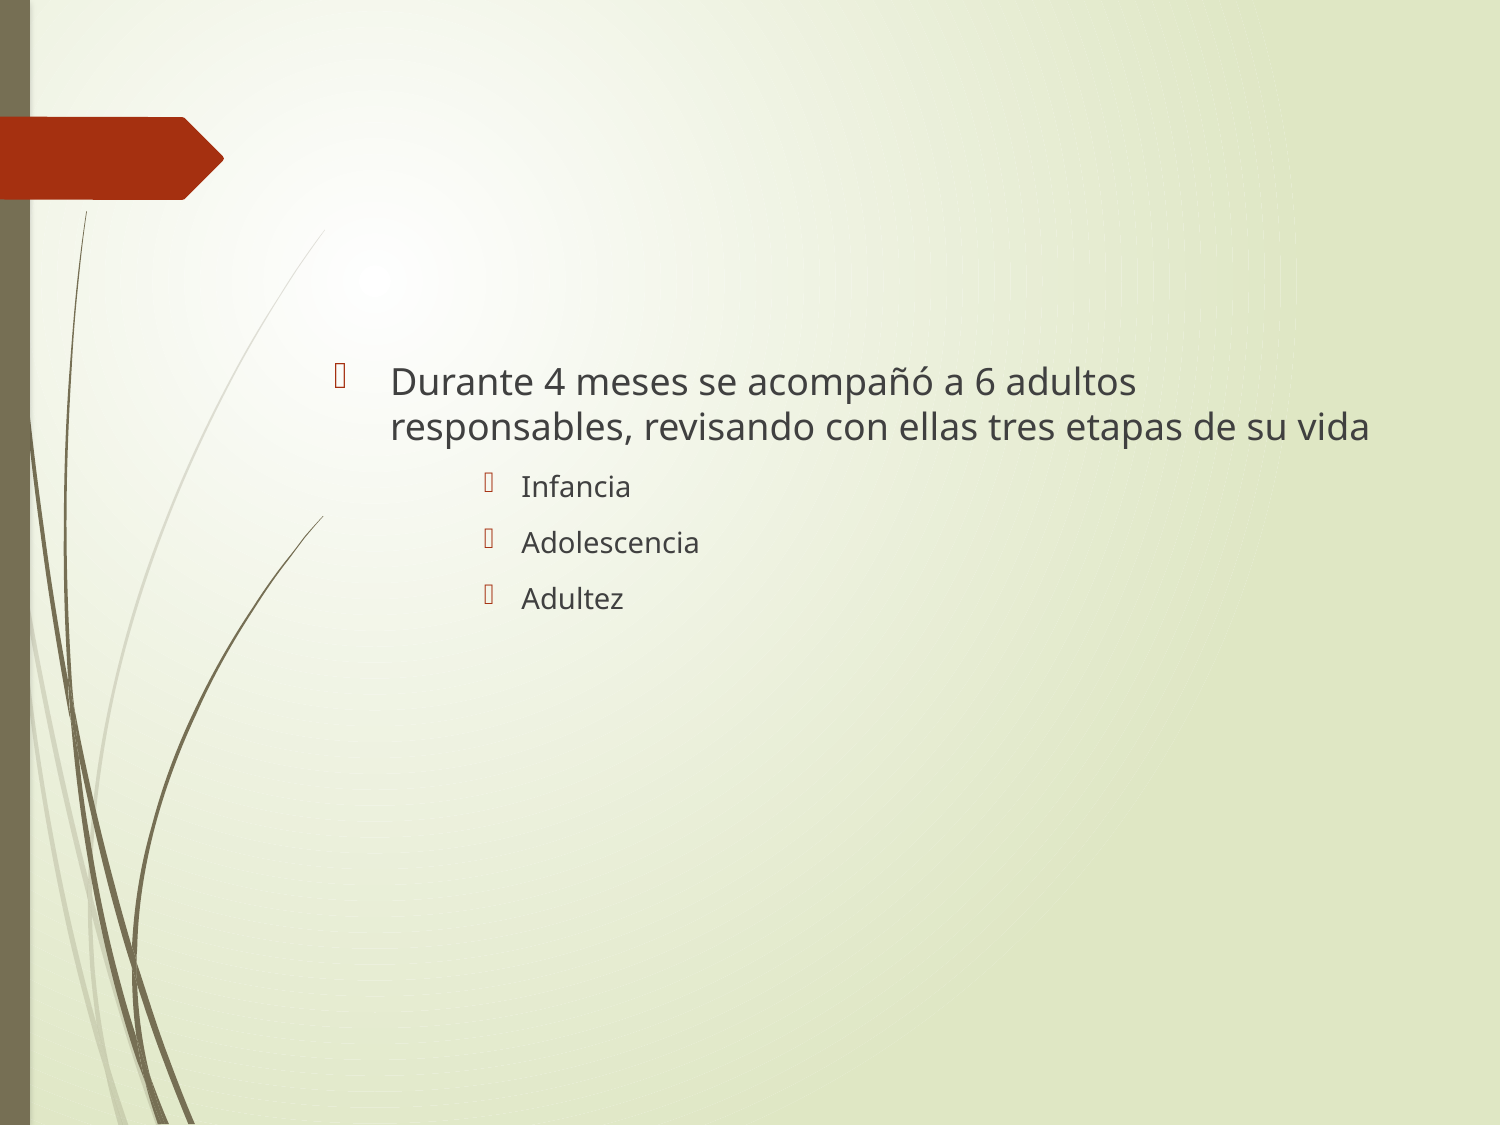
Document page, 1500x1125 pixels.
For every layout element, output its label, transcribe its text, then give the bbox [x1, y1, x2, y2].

list Durante 4 meses se acompañó a 6 adultos responsables, revisando con ellas tres etapas de su vida Infancia Adolescencia Adultez [318, 350, 1400, 970]
